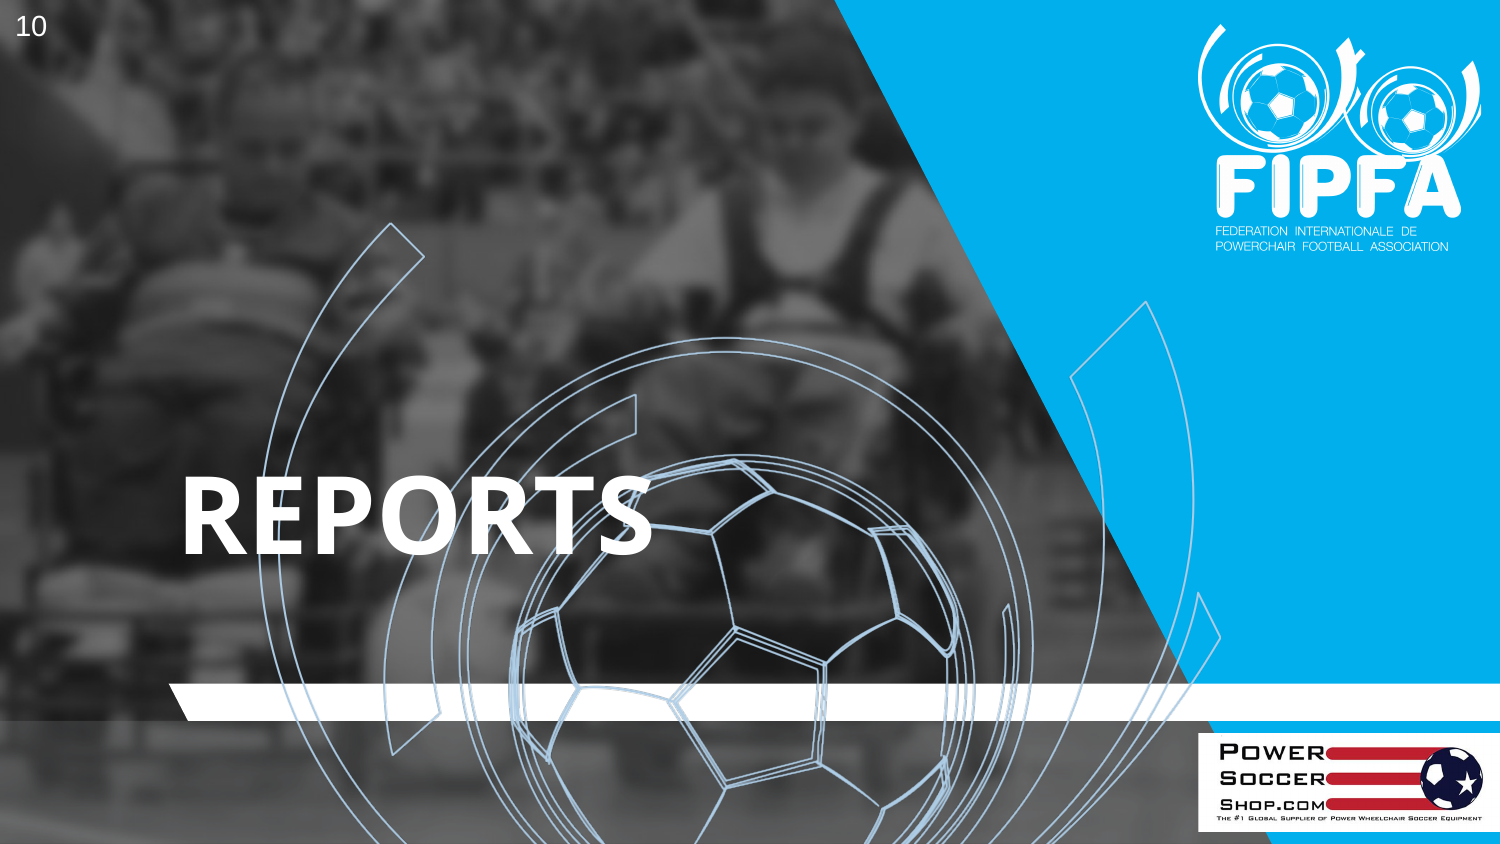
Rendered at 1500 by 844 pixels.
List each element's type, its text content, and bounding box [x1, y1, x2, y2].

picture [1403, 110, 1425, 132]
picture [1300, 156, 1350, 217]
picture [1392, 84, 1417, 94]
picture [255, 222, 1500, 844]
picture [1199, 25, 1479, 217]
picture [1240, 55, 1262, 73]
picture [1379, 106, 1387, 130]
title REPORTS [161, 0, 1021, 591]
picture [1352, 90, 1360, 105]
picture [1360, 85, 1375, 126]
picture [1220, 59, 1242, 112]
picture [1269, 93, 1294, 119]
picture [1475, 107, 1481, 121]
picture [1268, 44, 1297, 49]
slide_number 10 [0, 0, 98, 121]
picture [1217, 156, 1265, 217]
picture [1246, 64, 1290, 85]
picture [1433, 93, 1446, 115]
picture [1241, 88, 1252, 117]
picture [1380, 76, 1397, 89]
picture [1272, 155, 1289, 217]
